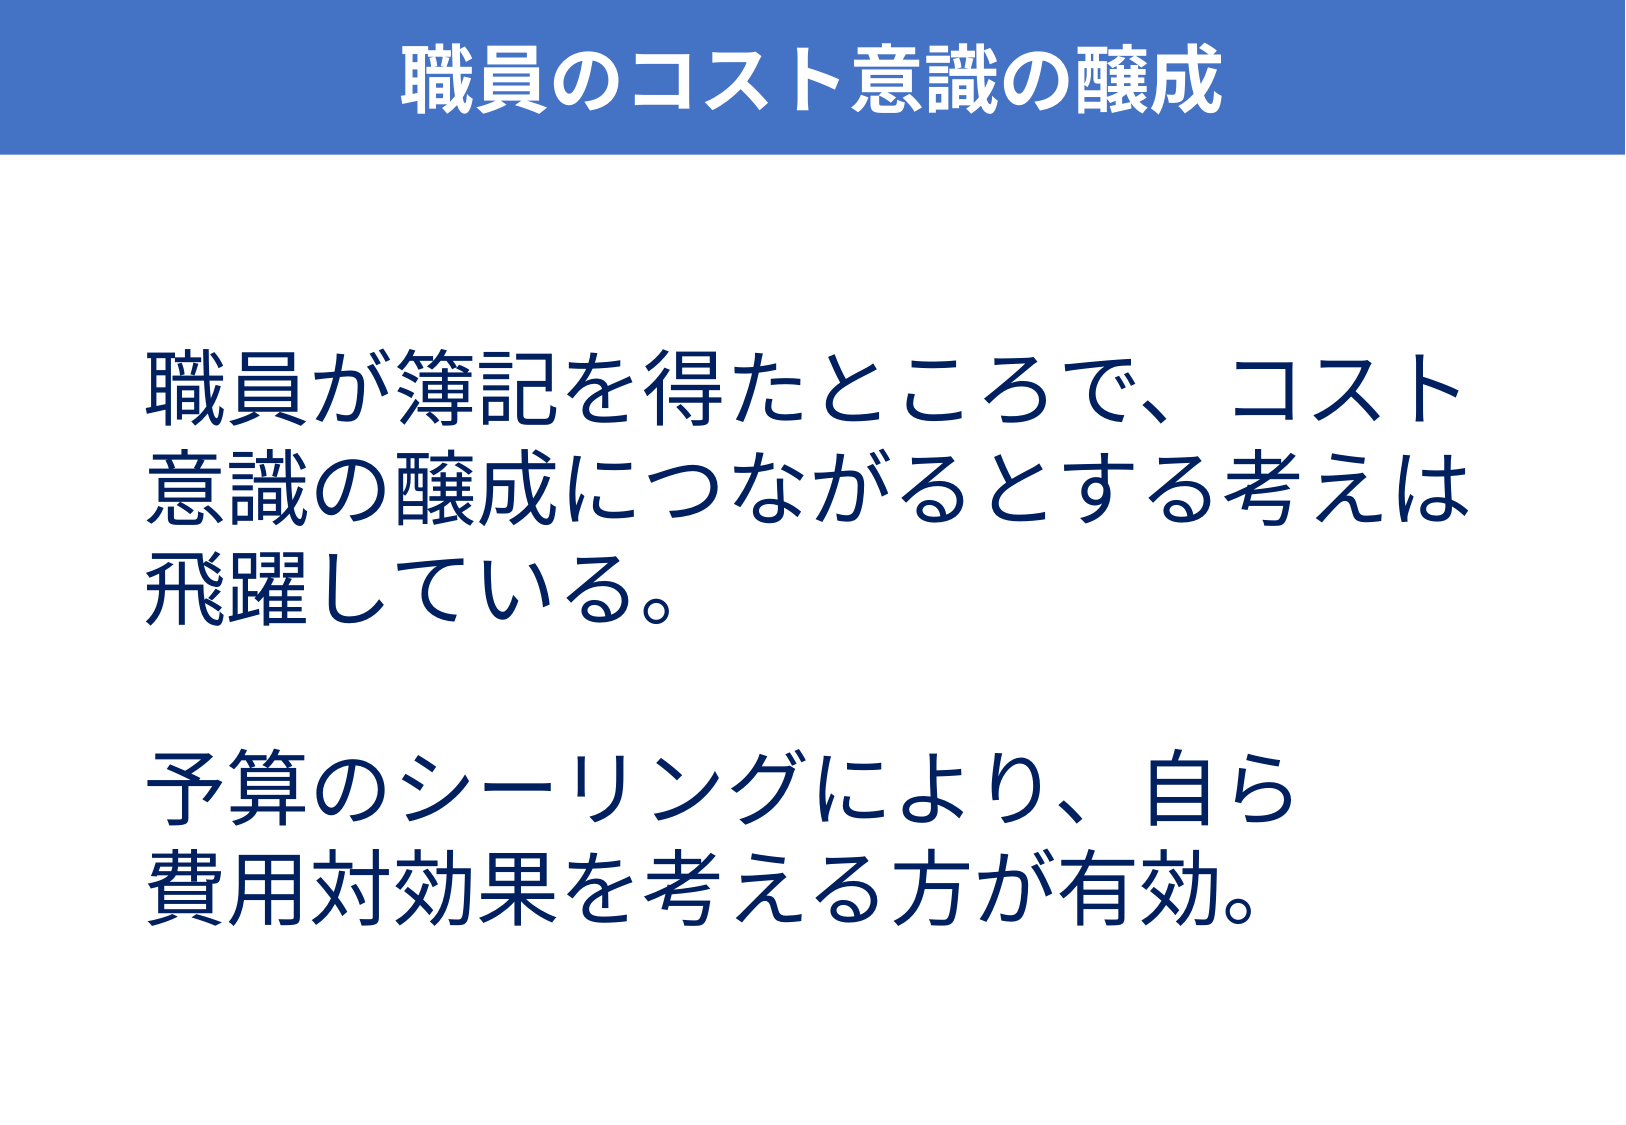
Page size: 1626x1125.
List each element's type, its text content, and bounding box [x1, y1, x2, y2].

text_box 職員が簿記を得たところで、コスト意識の醸成につながるとする考えは飛躍している。 予算のシーリングにより、自ら 費用対効果を考える方が有効。 [128, 328, 1497, 944]
text_box 職員のコスト意識の醸成 [0, 0, 1625, 156]
